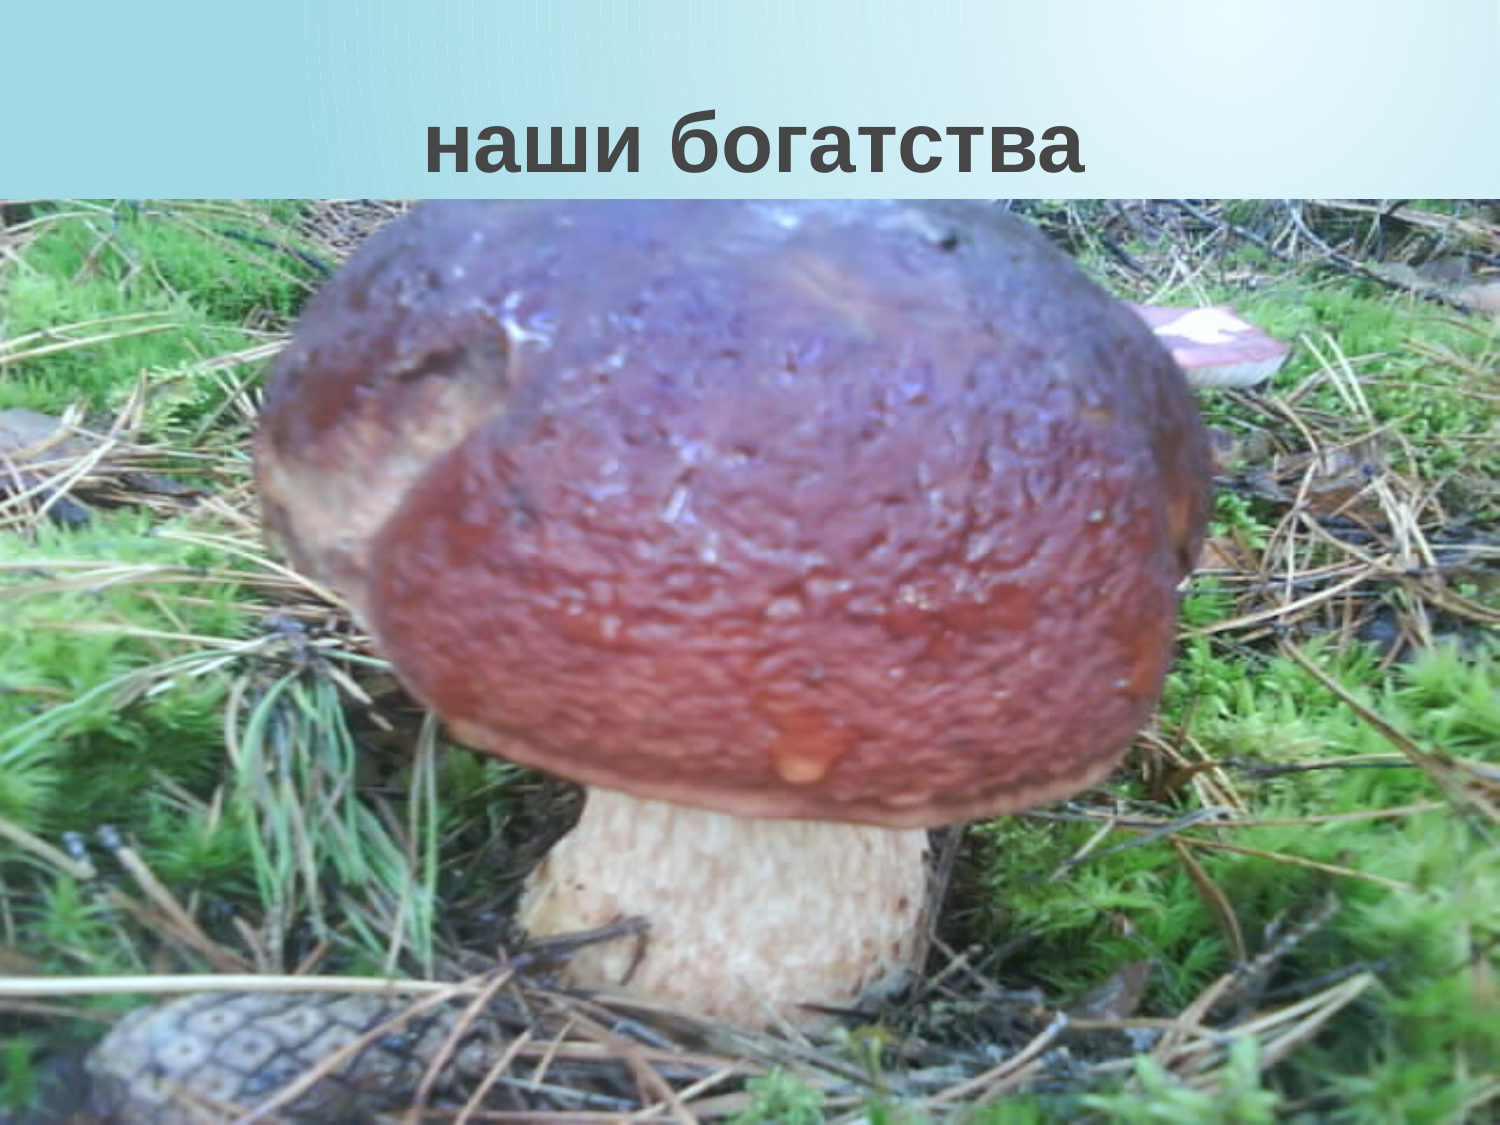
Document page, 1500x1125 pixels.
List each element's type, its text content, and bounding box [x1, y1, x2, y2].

title наши богатства [75, 45, 1425, 198]
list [0, 198, 1500, 1125]
